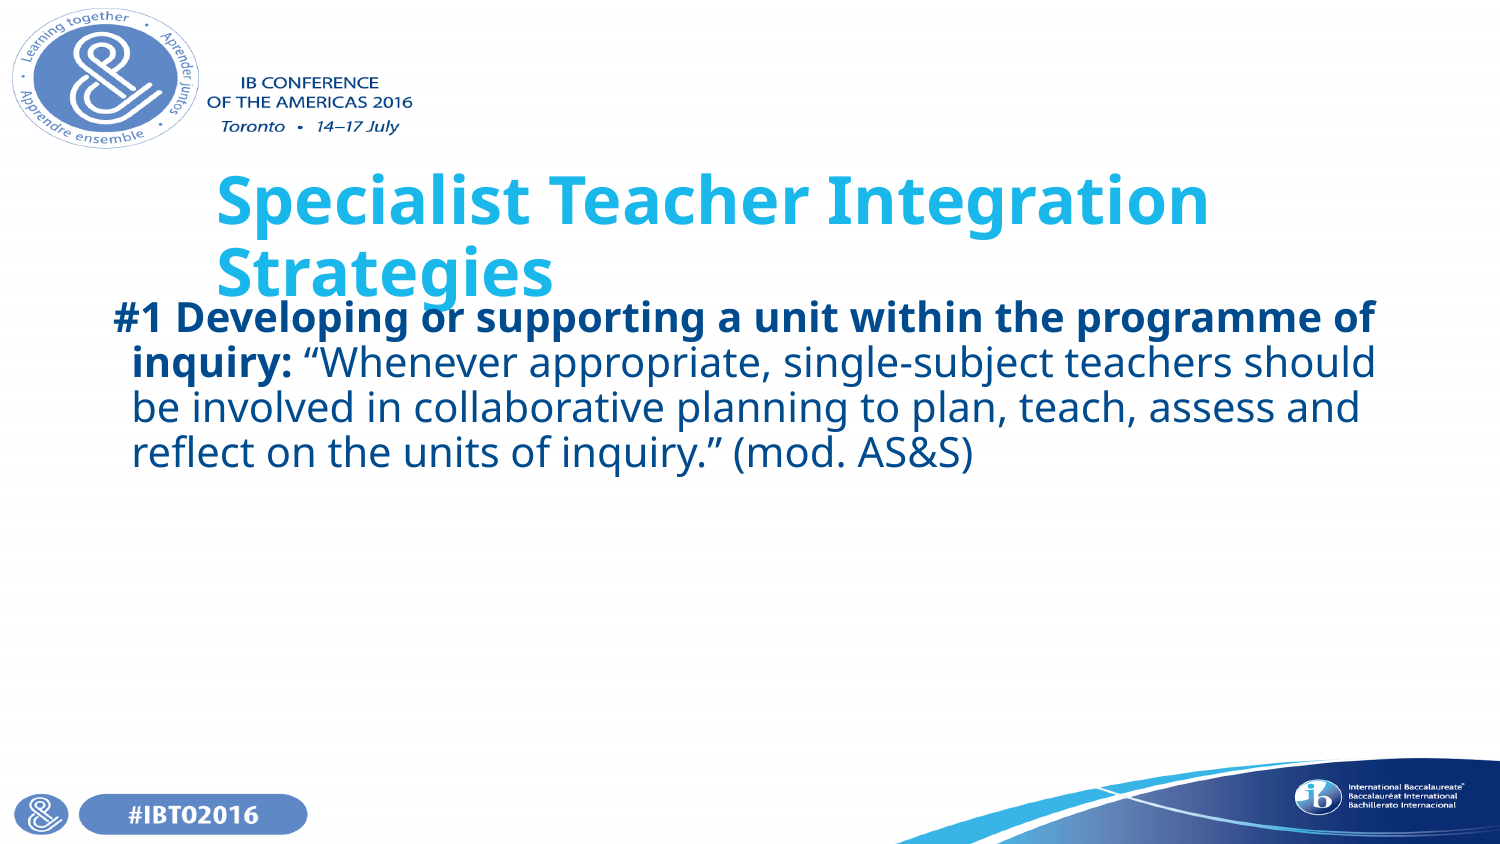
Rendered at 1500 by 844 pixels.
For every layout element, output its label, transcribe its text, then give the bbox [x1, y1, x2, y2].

picture [0, 0, 1500, 844]
list #1 Developing or supporting a unit within the programme of inquiry: “Whenever appropriate, single-subject teachers should be involved in collaborative planning to plan, teach, assess and reflect on the units of inquiry.” (mod. AS&S) [69, 281, 1426, 762]
title Specialist Teacher Integration Strategies [200, 152, 1426, 272]
